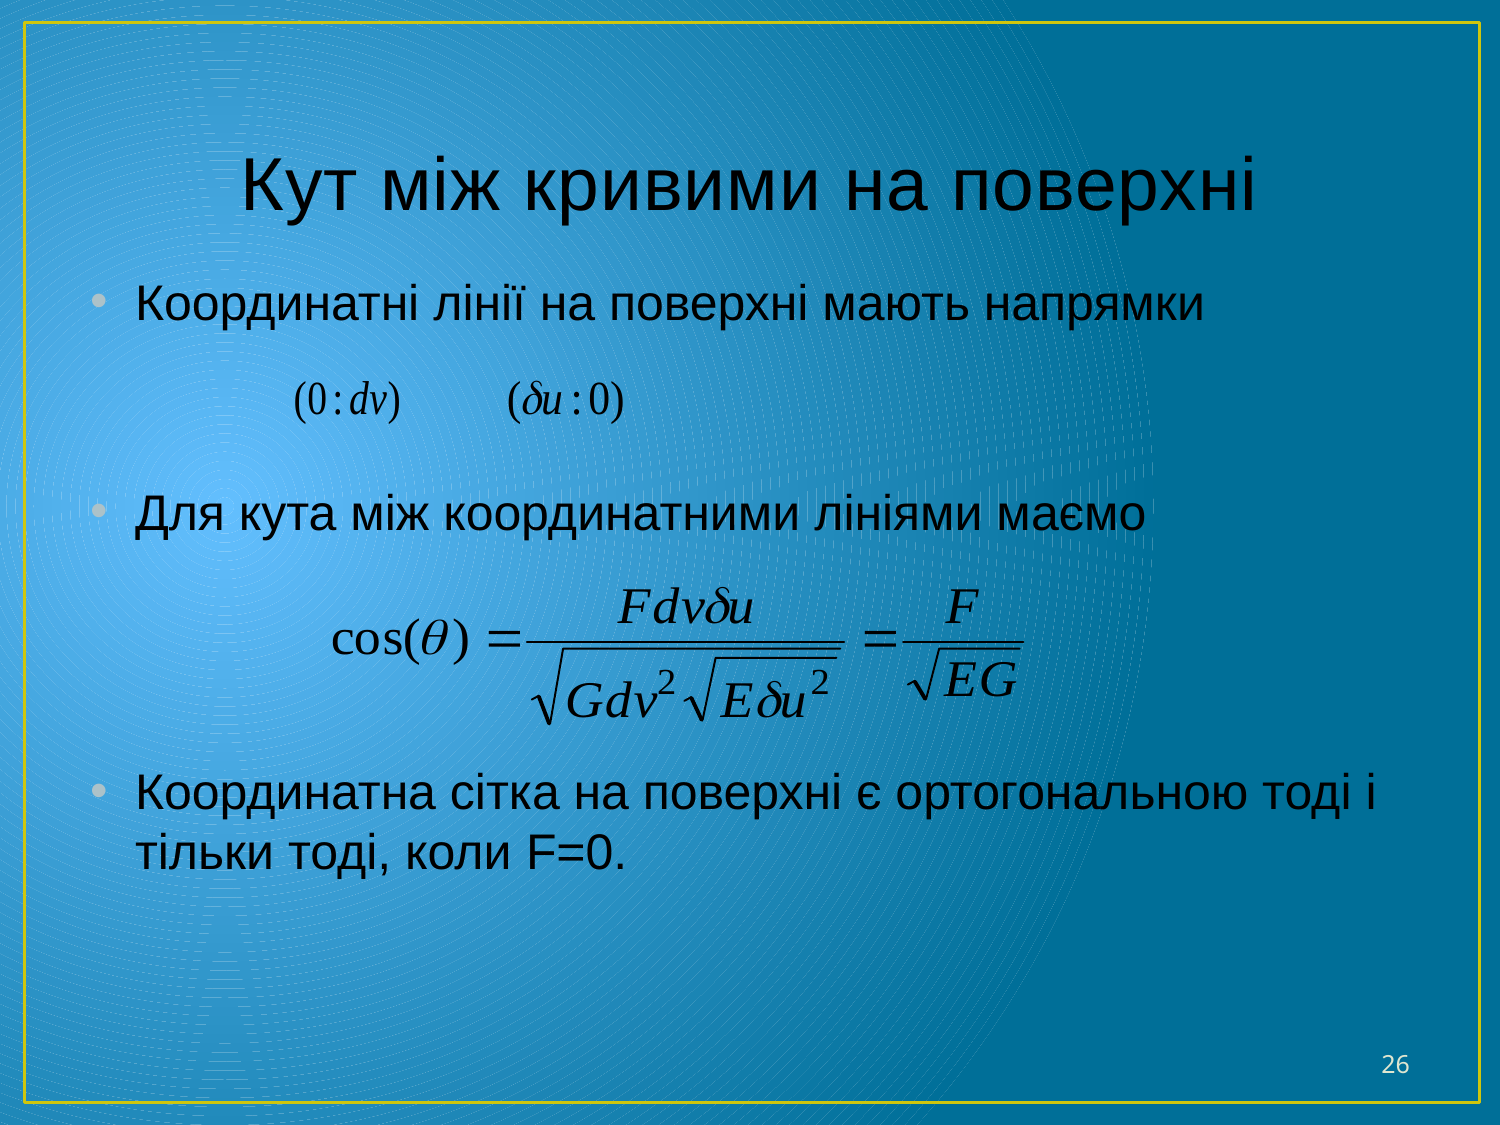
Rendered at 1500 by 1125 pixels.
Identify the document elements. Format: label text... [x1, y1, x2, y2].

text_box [289, 373, 406, 435]
slide_number 26 [1074, 1035, 1425, 1096]
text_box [324, 574, 1034, 737]
title Кут між кривими на поверхні [75, 45, 1425, 233]
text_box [501, 373, 631, 435]
list Координатні лінії на поверхні мають напрямки Для кута між координатними лініями маємо Координатна сітка на поверхні є ортогональною тоді і тільки тоді, коли F=0. [75, 262, 1425, 1005]
